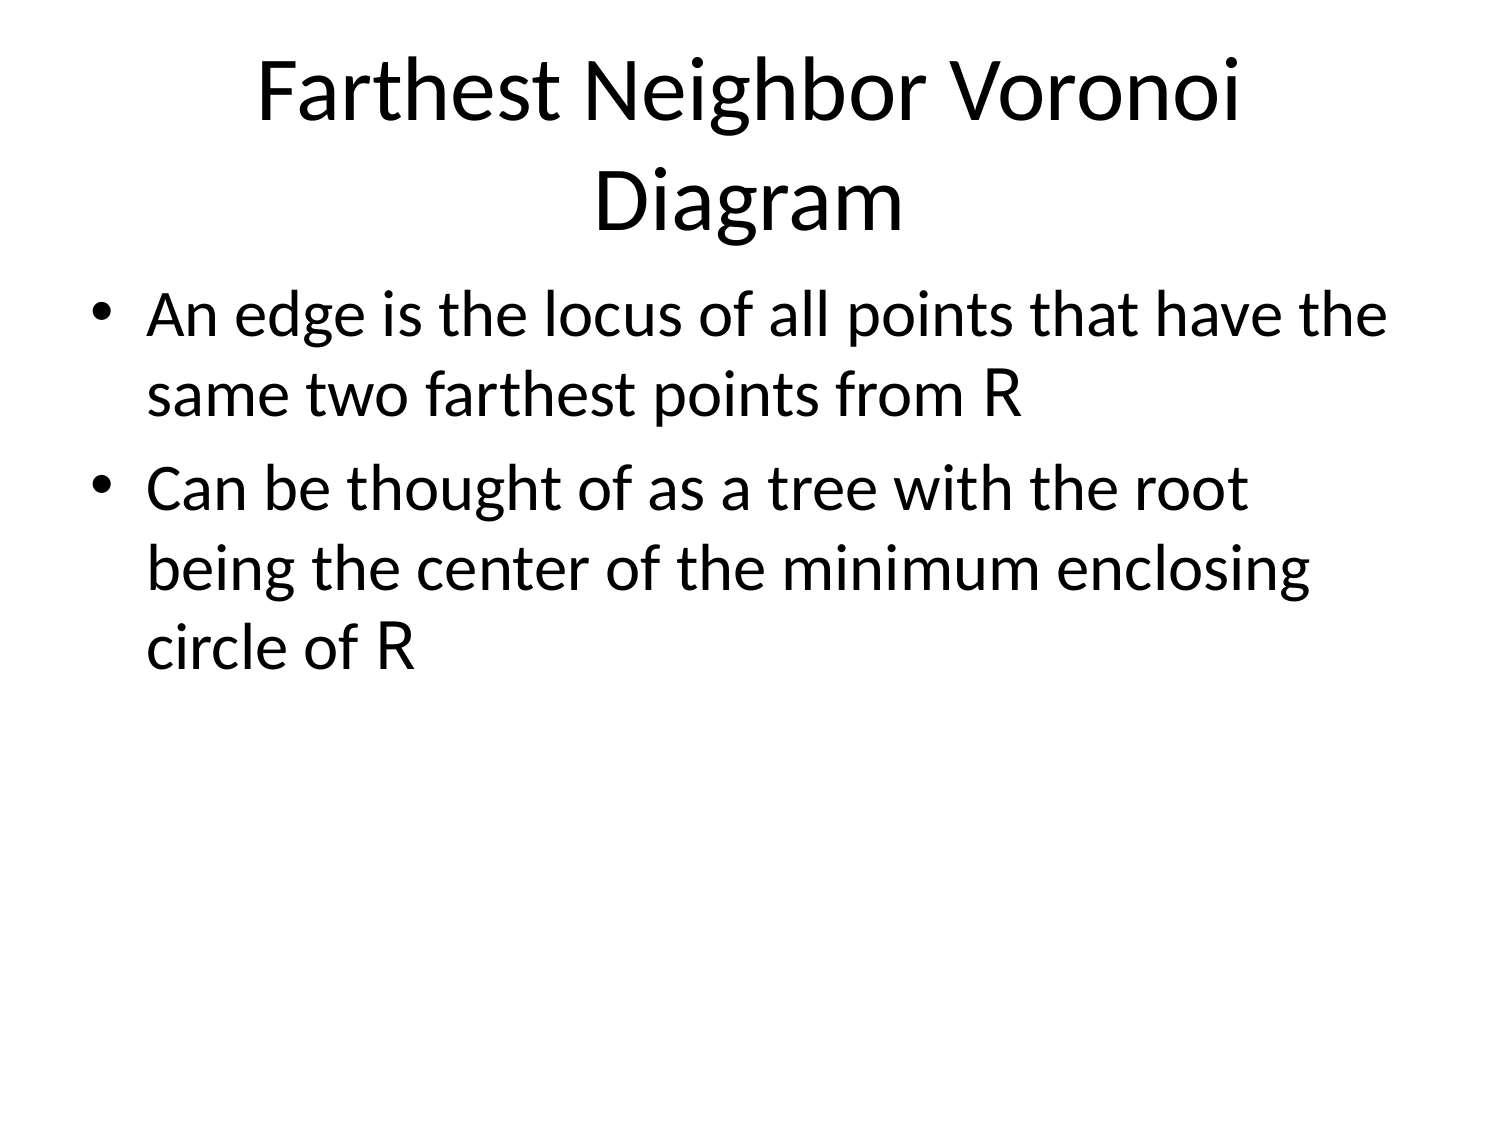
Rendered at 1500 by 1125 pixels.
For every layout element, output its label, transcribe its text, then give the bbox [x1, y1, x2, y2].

title Farthest Neighbor Voronoi Diagram [75, 45, 1425, 233]
list An edge is the locus of all points that have the same two farthest points from R Can be thought of as a tree with the root being the center of the minimum enclosing circle of R [75, 262, 1425, 1005]
